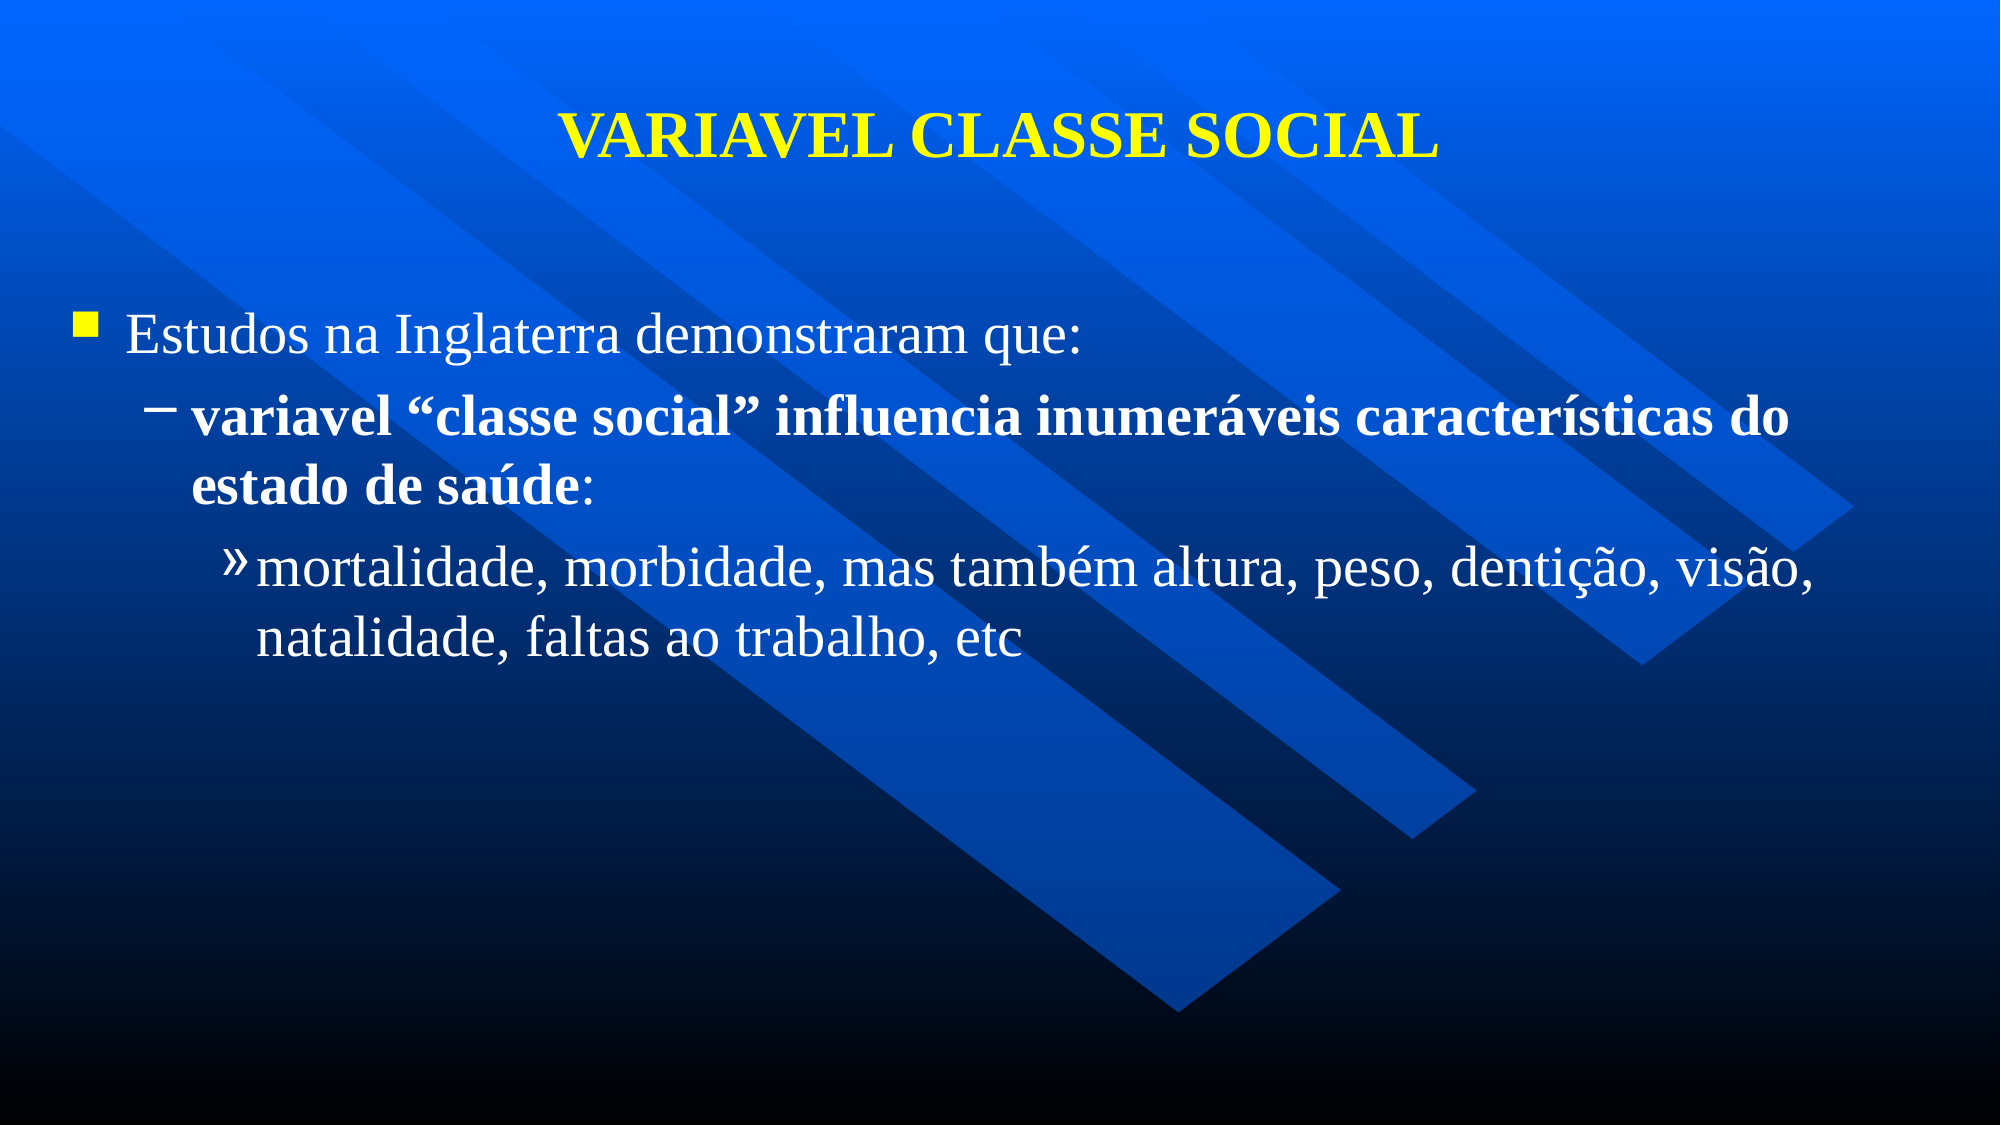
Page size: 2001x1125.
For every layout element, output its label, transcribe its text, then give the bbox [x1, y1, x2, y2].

list Estudos na Inglaterra demonstraram que: variavel “classe social” influencia inumeráveis características do estado de saúde: mortalidade, morbidade, mas também altura, peso, dentição, visão, natalidade, faltas ao trabalho, etc [54, 287, 1929, 925]
title VARIAVEL CLASSE SOCIAL [362, 37, 1638, 225]
